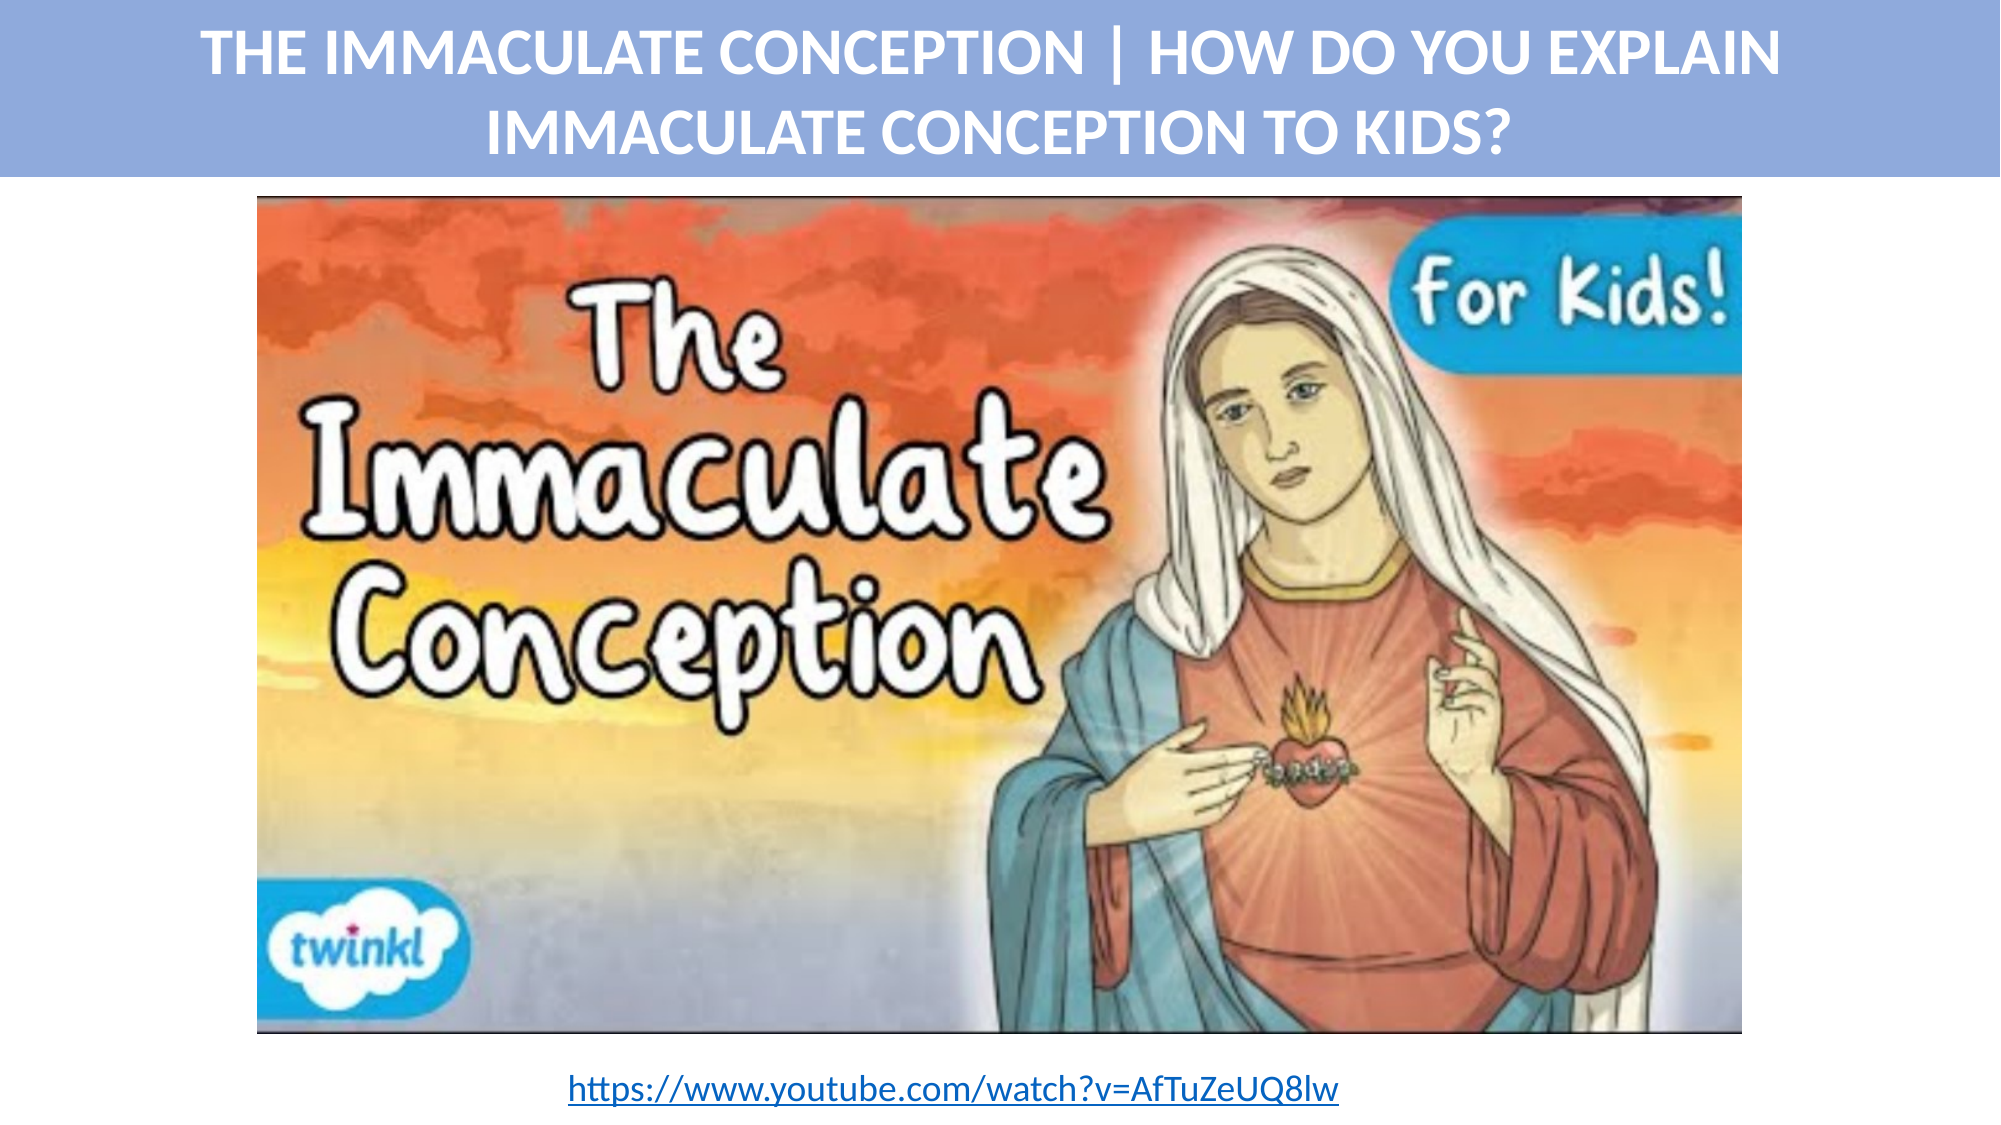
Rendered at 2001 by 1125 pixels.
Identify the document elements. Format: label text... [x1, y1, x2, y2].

text_box https://www.youtube.com/watch?v=AfTuZeUQ8lw [552, 1053, 1448, 1125]
text_box [0, 0, 2000, 178]
text_box THE IMMACULATE CONCEPTION | HOW DO YOU EXPLAIN IMMACULATE CONCEPTION TO KIDS? [185, 0, 1814, 175]
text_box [257, 195, 1743, 1035]
